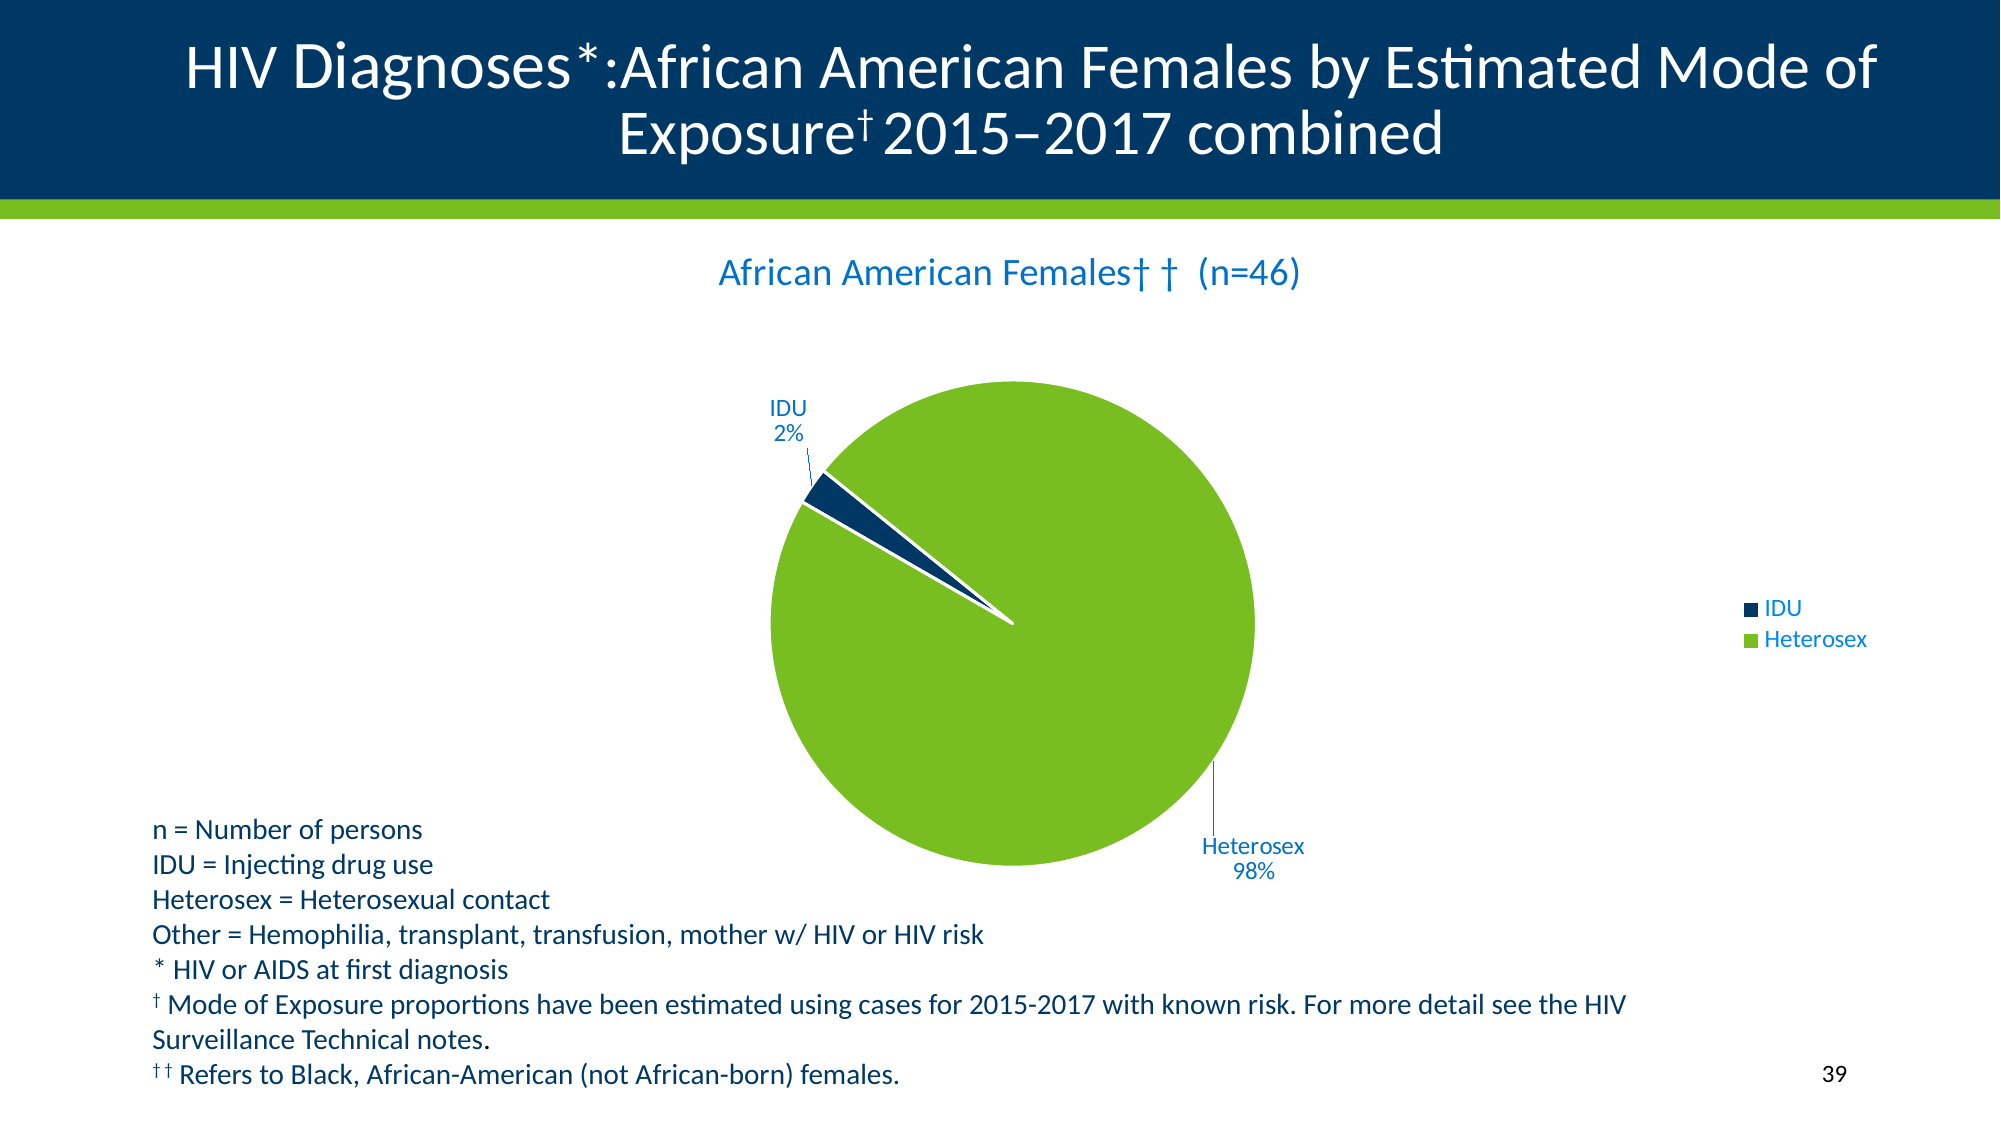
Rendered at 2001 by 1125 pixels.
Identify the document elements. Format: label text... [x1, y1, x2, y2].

title HIV Diagnoses*:African American Females by Estimated Mode of Exposure† 2015–2017 combined [137, 24, 1927, 175]
slide_number 39 [1622, 1042, 1863, 1103]
footer n = Number of persons IDU = Injecting drug use Heterosex = Heterosexual contact Other = Hemophilia, transplant, transfusion, mother w/ HIV or HIV risk * HIV or AIDS at first diagnosis † Mode of Exposure proportions have been estimated using cases for 2015-2017 with known risk. For more detail see the HIV Surveillance Technical notes. † † Refers to Black, African-American (not African-born) females. [137, 1022, 1768, 1103]
chart [0, 229, 1889, 1022]
